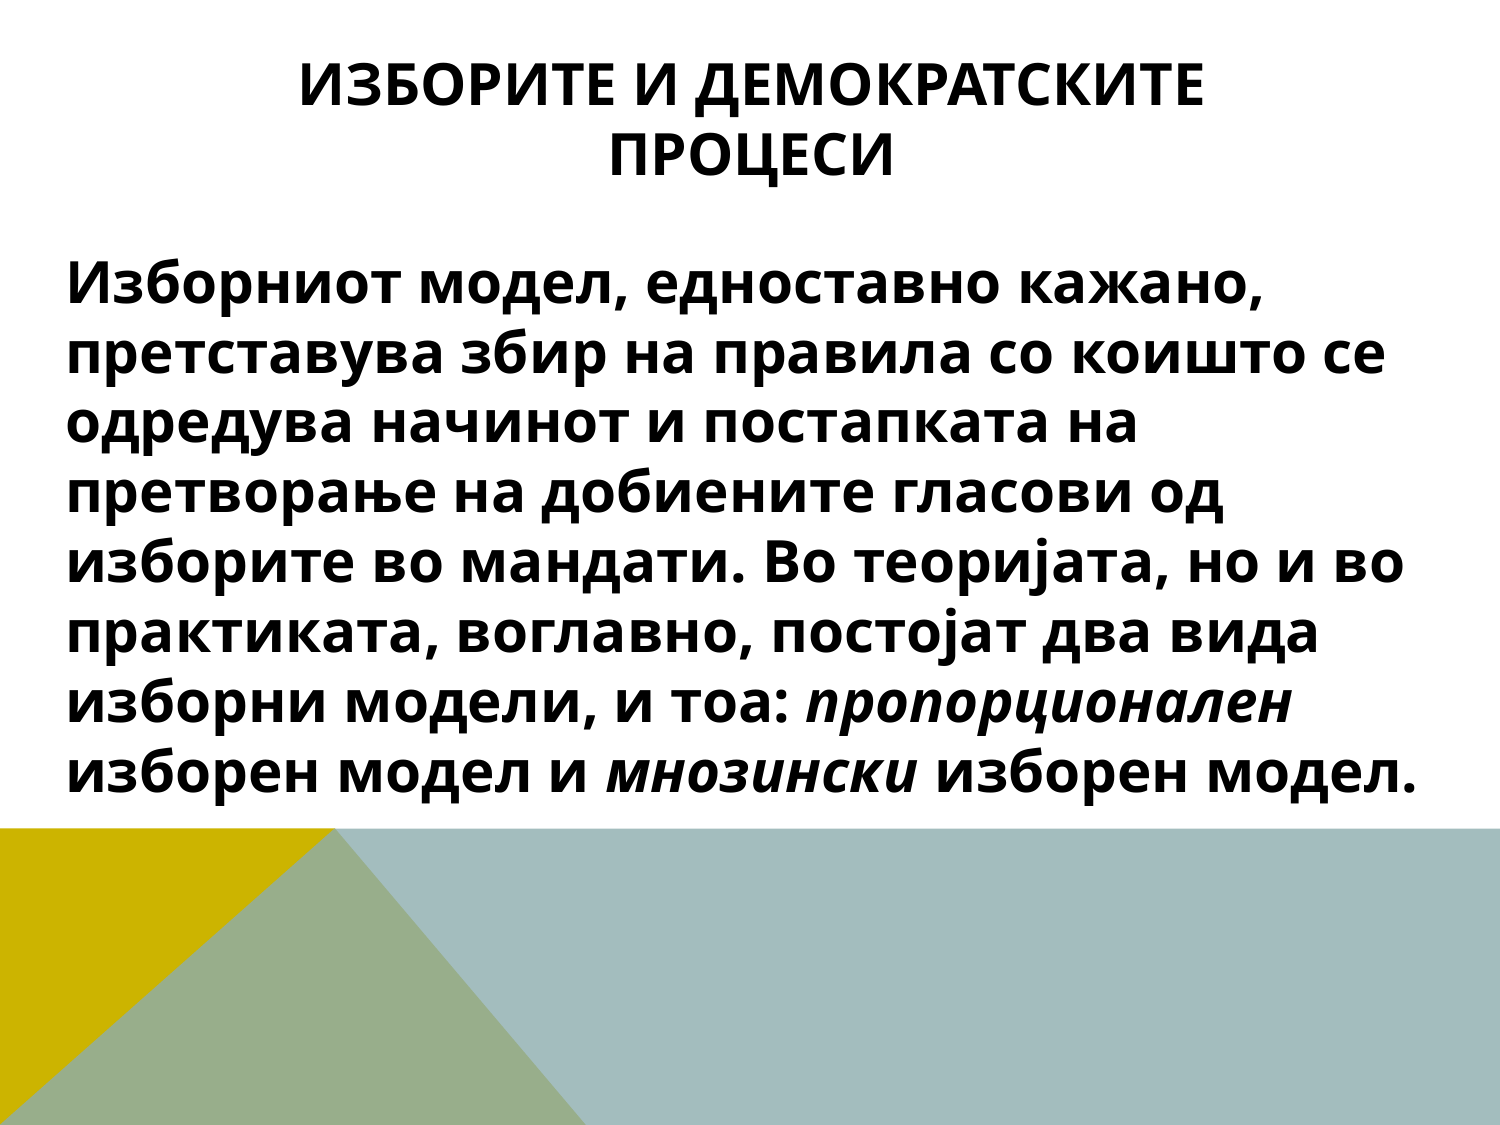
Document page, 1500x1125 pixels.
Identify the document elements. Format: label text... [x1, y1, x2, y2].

list Изборниот модел, едноставно кажано, претставува збир на правила со коишто се одредува начинот и постапката на претворање на добиените гласови од изборите во мандати. Во теоријата, но и во практиката, воглавно, постојат два вида изборни модели, и тоа: пропорционален изборен модел и мнозински изборен модел. [50, 237, 1463, 825]
title ИЗБОРИТЕ И ДЕМОКРАТСКИТЕ ПРОЦЕСИ [135, 72, 1369, 163]
